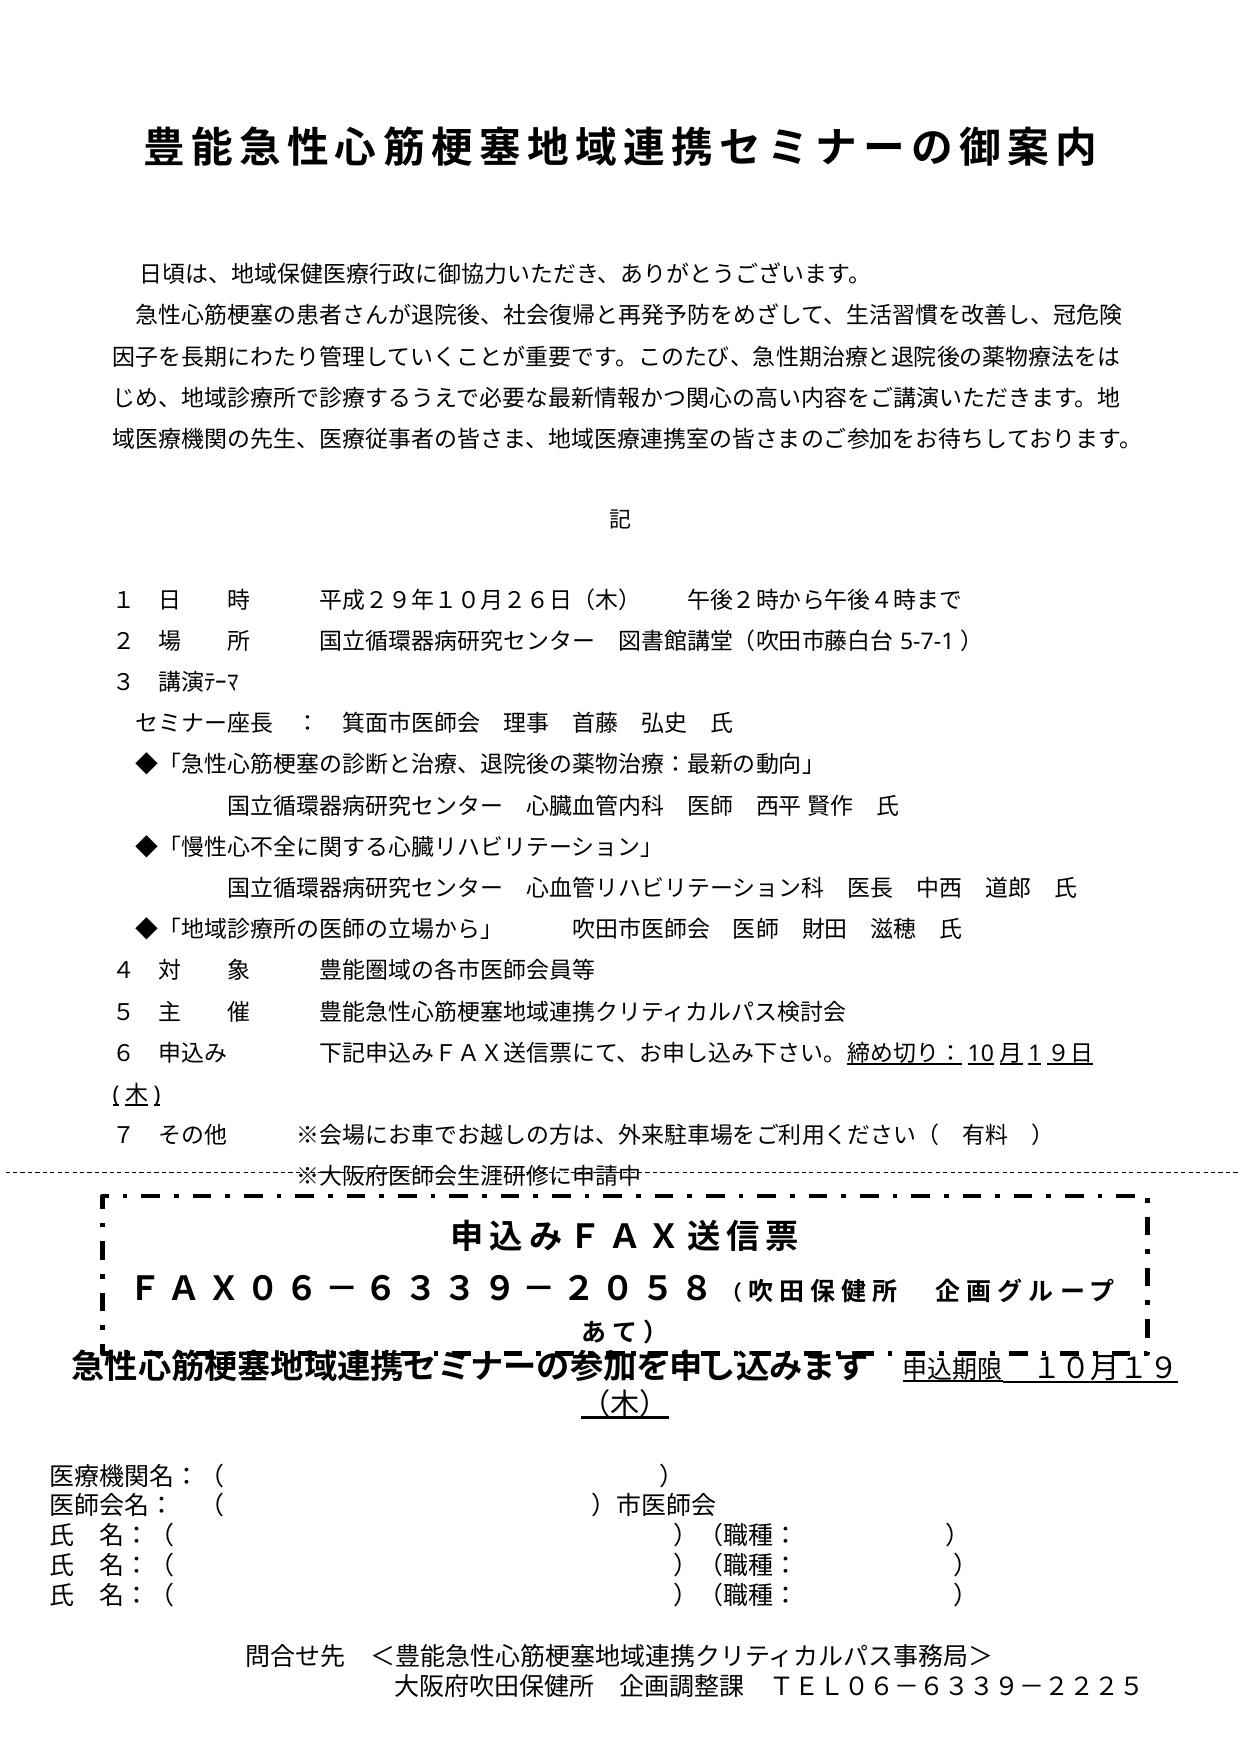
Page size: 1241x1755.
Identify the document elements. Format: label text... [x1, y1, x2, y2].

text_box 申込みＦＡＸ送信票 ＦＡＸ０６－６３３９－２０５８（吹田保健所 企画グループあて） [102, 1196, 1148, 1337]
text_box 豊能急性心筋梗塞地域連携セミナーの御案内 日頃は、地域保健医療行政に御協力いただき、ありがとうございます。 急性心筋梗塞の患者さんが退院後、社会復帰と再発予防をめざして、生活習慣を改善し、冠危険因子を長期にわたり管理していくことが重要です。このたび、急性期治療と退院後の薬物療法をはじめ、地域診療所で診療するうえで必要な最新情報かつ関心の高い内容をご講演いただきます。地域医療機関の先生、医療従事者の皆さま、地域医療連携室の皆さまのご参加をお待ちしております。 記 １ 日 時 平成２９年１０月２６日（木） 午後２時から午後４時まで ２ 場 所 国立循環器病研究センター 図書館講堂（吹田市藤白台5-7-1） ３ 講演ﾃｰﾏ セミナー座長 ： 箕面市医師会 理事 首藤 弘史 氏 ◆「急性心筋梗塞の診断と治療、退院後の薬物治療：最新の動向」 国立循環器病研究センター 心臓血管内科 医師 西平 賢作 氏 ◆「慢性心不全に関する心臓リハビリテーション」 国立循環器病研究センター 心血管リハビリテーション科 医長 中西 道郎 氏 ◆「地域診療所の医師の立場から」 吹田市医師会 医師 財田 滋穂 氏 ４ 対 象 豊能圏域の各市医師会員等 ５ 主 催 豊能急性心筋梗塞地域連携クリティカルパス検討会 ６ 申込み 下記申込みＦＡＸ送信票にて、お申し込み下さい。締め切り：10月1９日(木) ７ その他 ※会場にお車でお越しの方は、外来駐車場をご利用ください（ 有料 ） ※大阪府医師会生涯研修に申請中 [97, 1181, 1143, 1197]
text_box 急性心筋梗塞地域連携セミナーの参加を申し込みます 申込期限 １０月１９（木） 医療機関名：（ ） 医師会名： （ ）市医師会 氏 名：（ ）（職種： ） 氏 名：（ ）（職種： ） 氏 名：（ ）（職種： ） [34, 1337, 1216, 1617]
text_box 問合せ先 ＜豊能急性心筋梗塞地域連携クリティカルパス事務局＞ 大阪府吹田保健所 企画調整課 ＴＥＬ０６－６３３９－２２２５ [29, 1632, 1211, 1708]
text_box 豊能急性心筋梗塞地域連携セミナーの御案内 日頃は、地域保健医療行政に御協力いただき、ありがとうございます。 急性心筋梗塞の患者さんが退院後、社会復帰と再発予防をめざして、生活習慣を改善し、冠危険因子を長期にわたり管理していくことが重要です。このたび、急性期治療と退院後の薬物療法をはじめ、地域診療所で診療するうえで必要な最新情報かつ関心の高い内容をご講演いただきます。地域医療機関の先生、医療従事者の皆さま、地域医療連携室の皆さまのご参加をお待ちしております。 記 １ 日 時 平成２９年１０月２６日（木） 午後２時から午後４時まで ２ 場 所 国立循環器病研究センター 図書館講堂（吹田市藤白台5-7-1） ３ 講演ﾃｰﾏ セミナー座長 ： 箕面市医師会 理事 首藤 弘史 氏 ◆「急性心筋梗塞の診断と治療、退院後の薬物治療：最新の動向」 国立循環器病研究センター 心臓血管内科 医師 西平 賢作 氏 ◆「慢性心不全に関する心臓リハビリテーション」 国立循環器病研究センター 心血管リハビリテーション科 医長 中西 道郎 氏 ◆「地域診療所の医師の立場から」 吹田市医師会 医師 財田 滋穂 氏 ４ 対 象 豊能圏域の各市医師会員等 ５ 主 催 豊能急性心筋梗塞地域連携クリティカルパス検討会 ６ 申込み 下記申込みＦＡＸ送信票にて、お申し込み下さい。締め切り：10月1９日(木) ７ その他 ※会場にお車でお越しの方は、外来駐車場をご利用ください（ 有料 ） ※大阪府医師会生涯研修に申請中 [97, 73, 1143, 1171]
